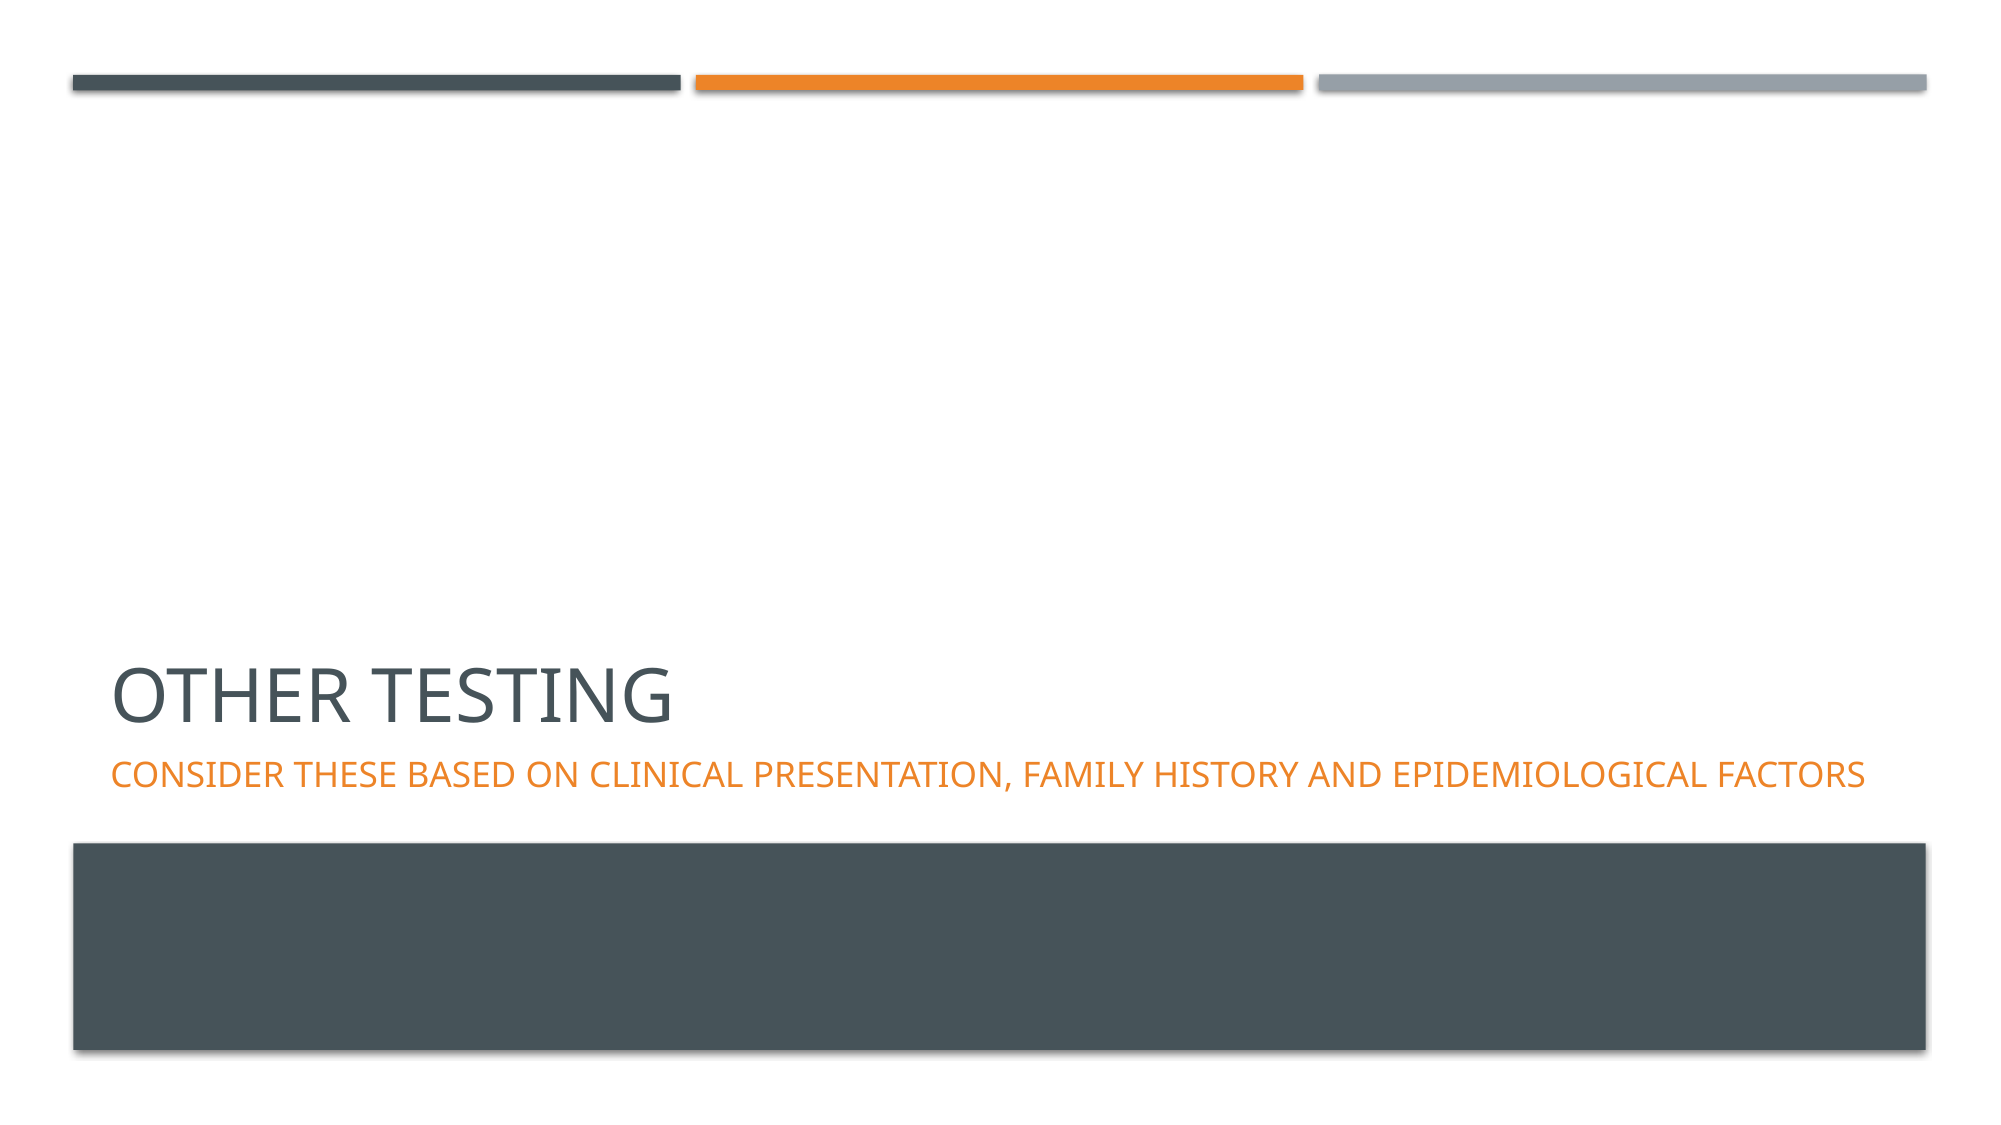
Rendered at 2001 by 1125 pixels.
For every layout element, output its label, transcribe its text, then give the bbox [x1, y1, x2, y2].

title OTHER TESTING [95, 499, 1905, 744]
list Consider these based on clinical presentation, family history and epidemiological factors [95, 744, 1905, 844]
